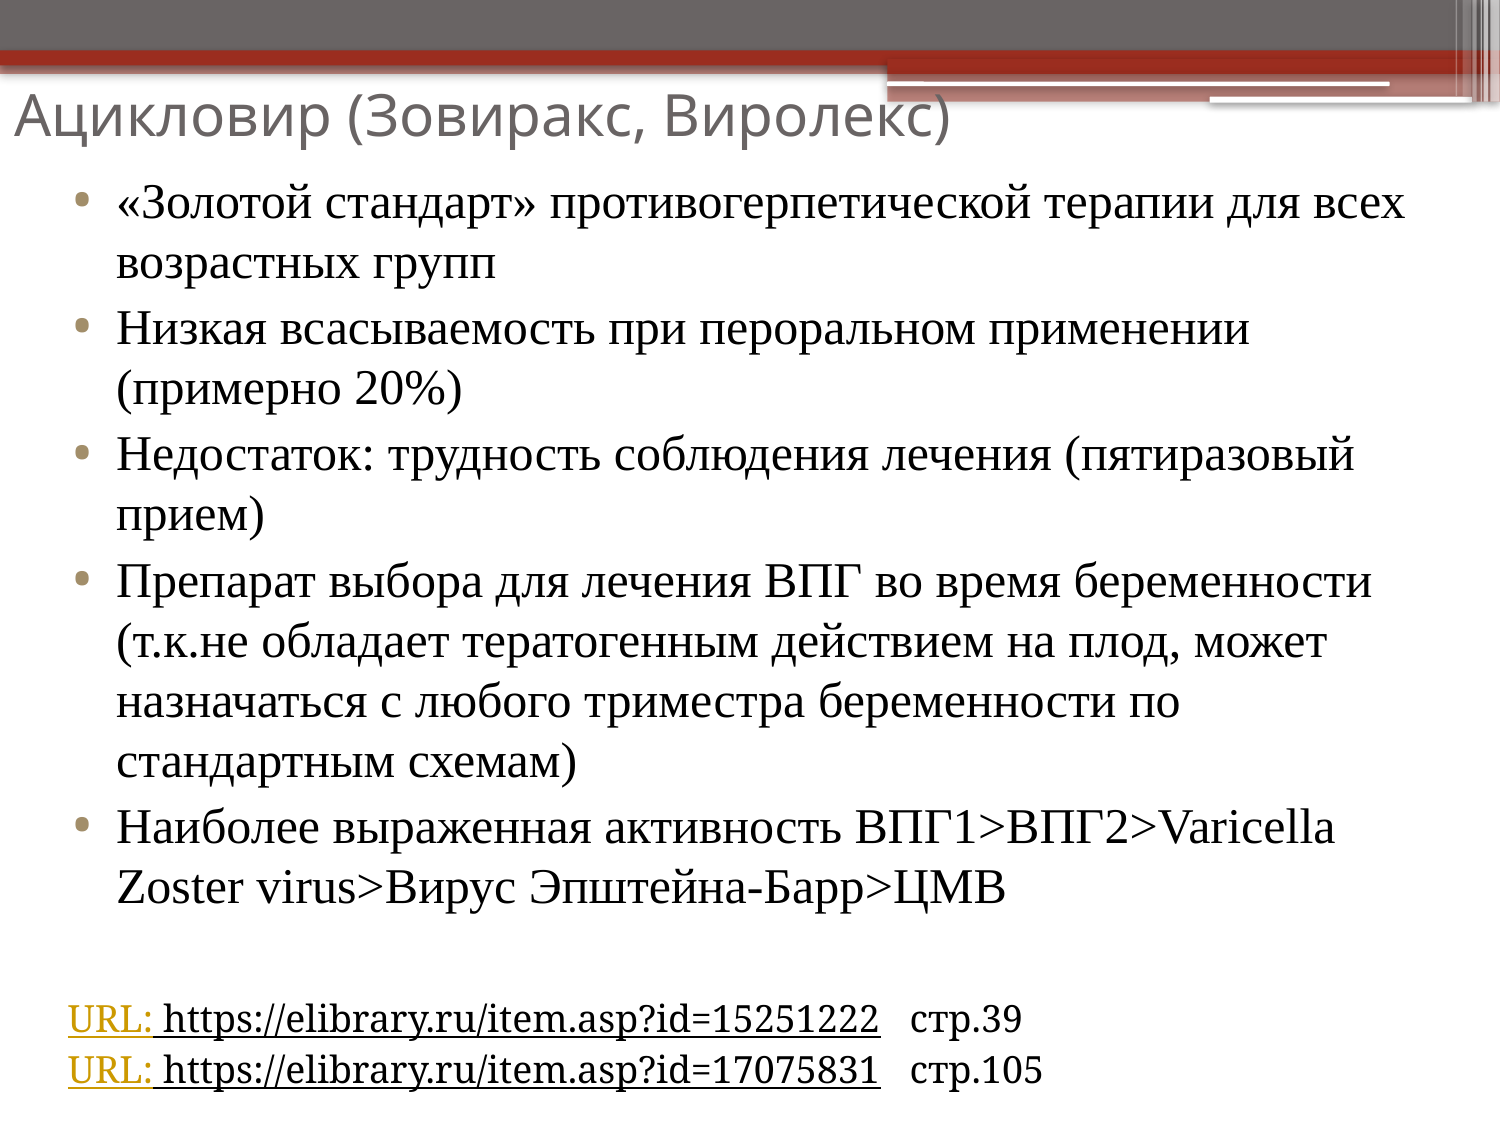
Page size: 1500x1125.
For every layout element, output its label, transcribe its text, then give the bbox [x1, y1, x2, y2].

list «Золотой стандарт» противогерпетической терапии для всех возрастных групп Низкая всасываемость при пероральном применении (примерно 20%) Недостаток: трудность соблюдения лечения (пятиразовый прием) Препарат выбора для лечения ВПГ во время беременности (т.к.не обладает тератогенным действием на плод, может назначаться с любого триместра беременности по стандартным схемам) Наиболее выраженная активность ВПГ1>ВПГ2>Varicella Zoster virus>Вирус Эпштейна-Барр>ЦМВ [41, 160, 1459, 1079]
title Ацикловир (Зовиракс, Виролекс) [0, 54, 1350, 173]
text_box URL: https://elibrary.ru/item.asp?id=15251222 стр.39 URL: https://elibrary.ru/item.asp?id=17075831 стр.105 [53, 987, 1471, 1125]
